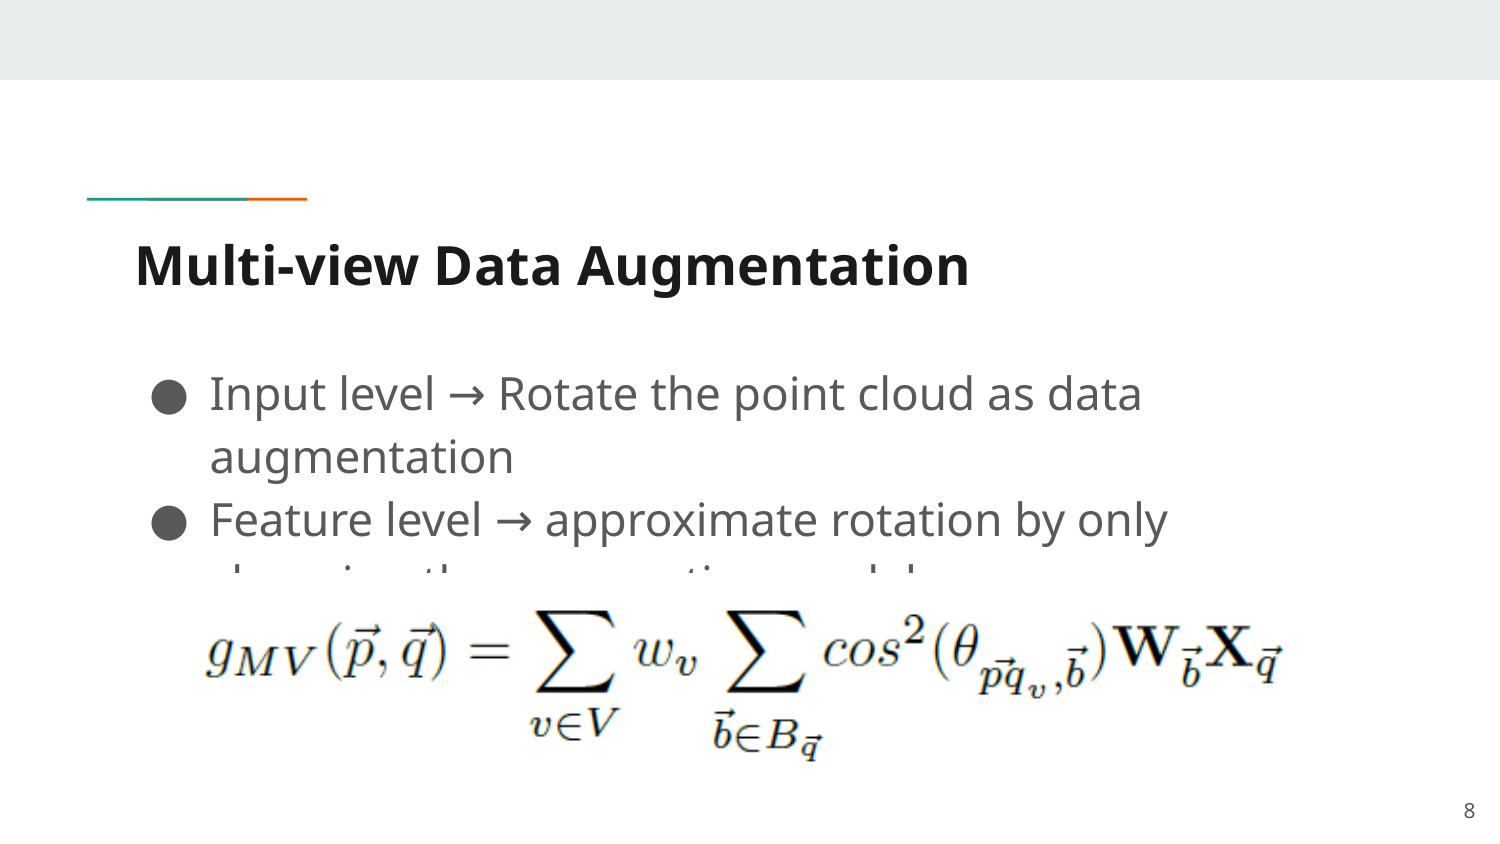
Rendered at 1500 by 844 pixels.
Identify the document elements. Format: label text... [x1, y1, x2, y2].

slide_number ‹#› [1400, 779, 1491, 844]
list Input level → Rotate the point cloud as data augmentation Feature level → approximate rotation by only changing the aggregation model [119, 341, 1381, 712]
picture [173, 572, 1327, 780]
title Multi-view Data Augmentation [119, 216, 1381, 305]
